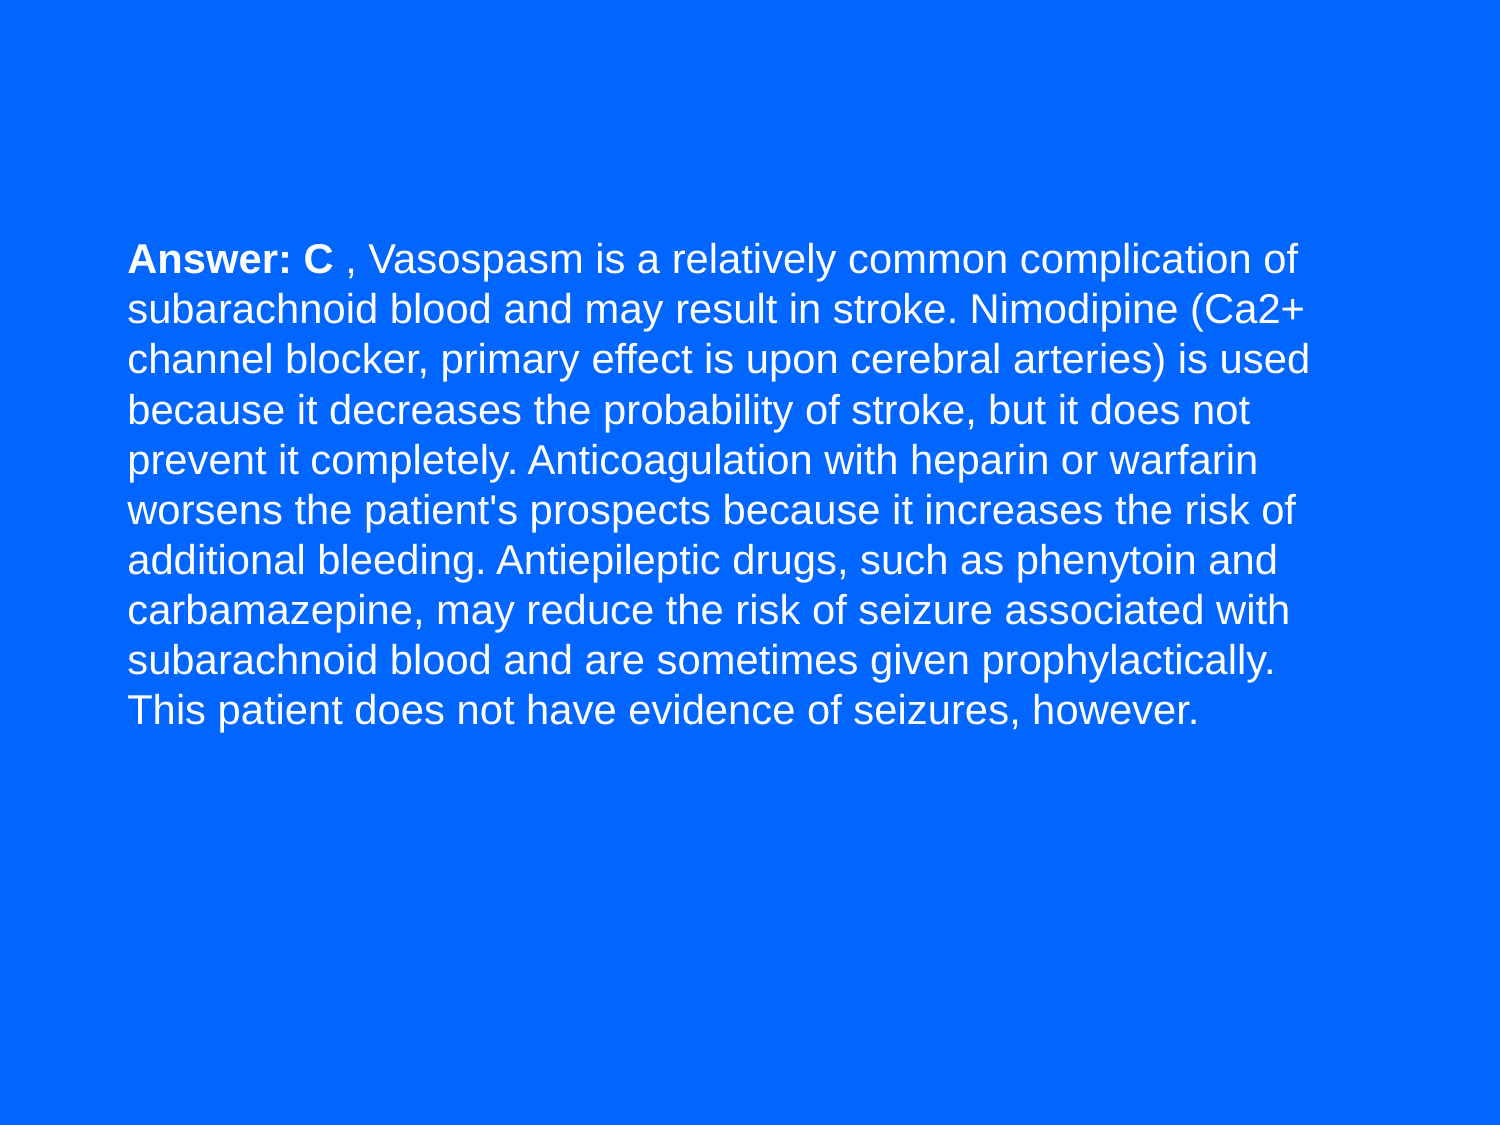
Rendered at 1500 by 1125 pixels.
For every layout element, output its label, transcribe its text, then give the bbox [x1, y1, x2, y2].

text_box Answer: C , Vasospasm is a relatively common complication of subarachnoid blood and may result in stroke. Nimodipine (Ca2+ channel blocker, primary effect is upon cerebral arteries) is used because it decreases the probability of stroke, but it does not prevent it completely. Anticoagulation with heparin or warfarin worsens the patient's prospects because it increases the risk of additional bleeding. Antiepileptic drugs, such as phenytoin and carbamazepine, may reduce the risk of seizure associated with subarachnoid blood and are sometimes given prophylactically. This patient does not have evidence of seizures, however. [112, 224, 1375, 740]
